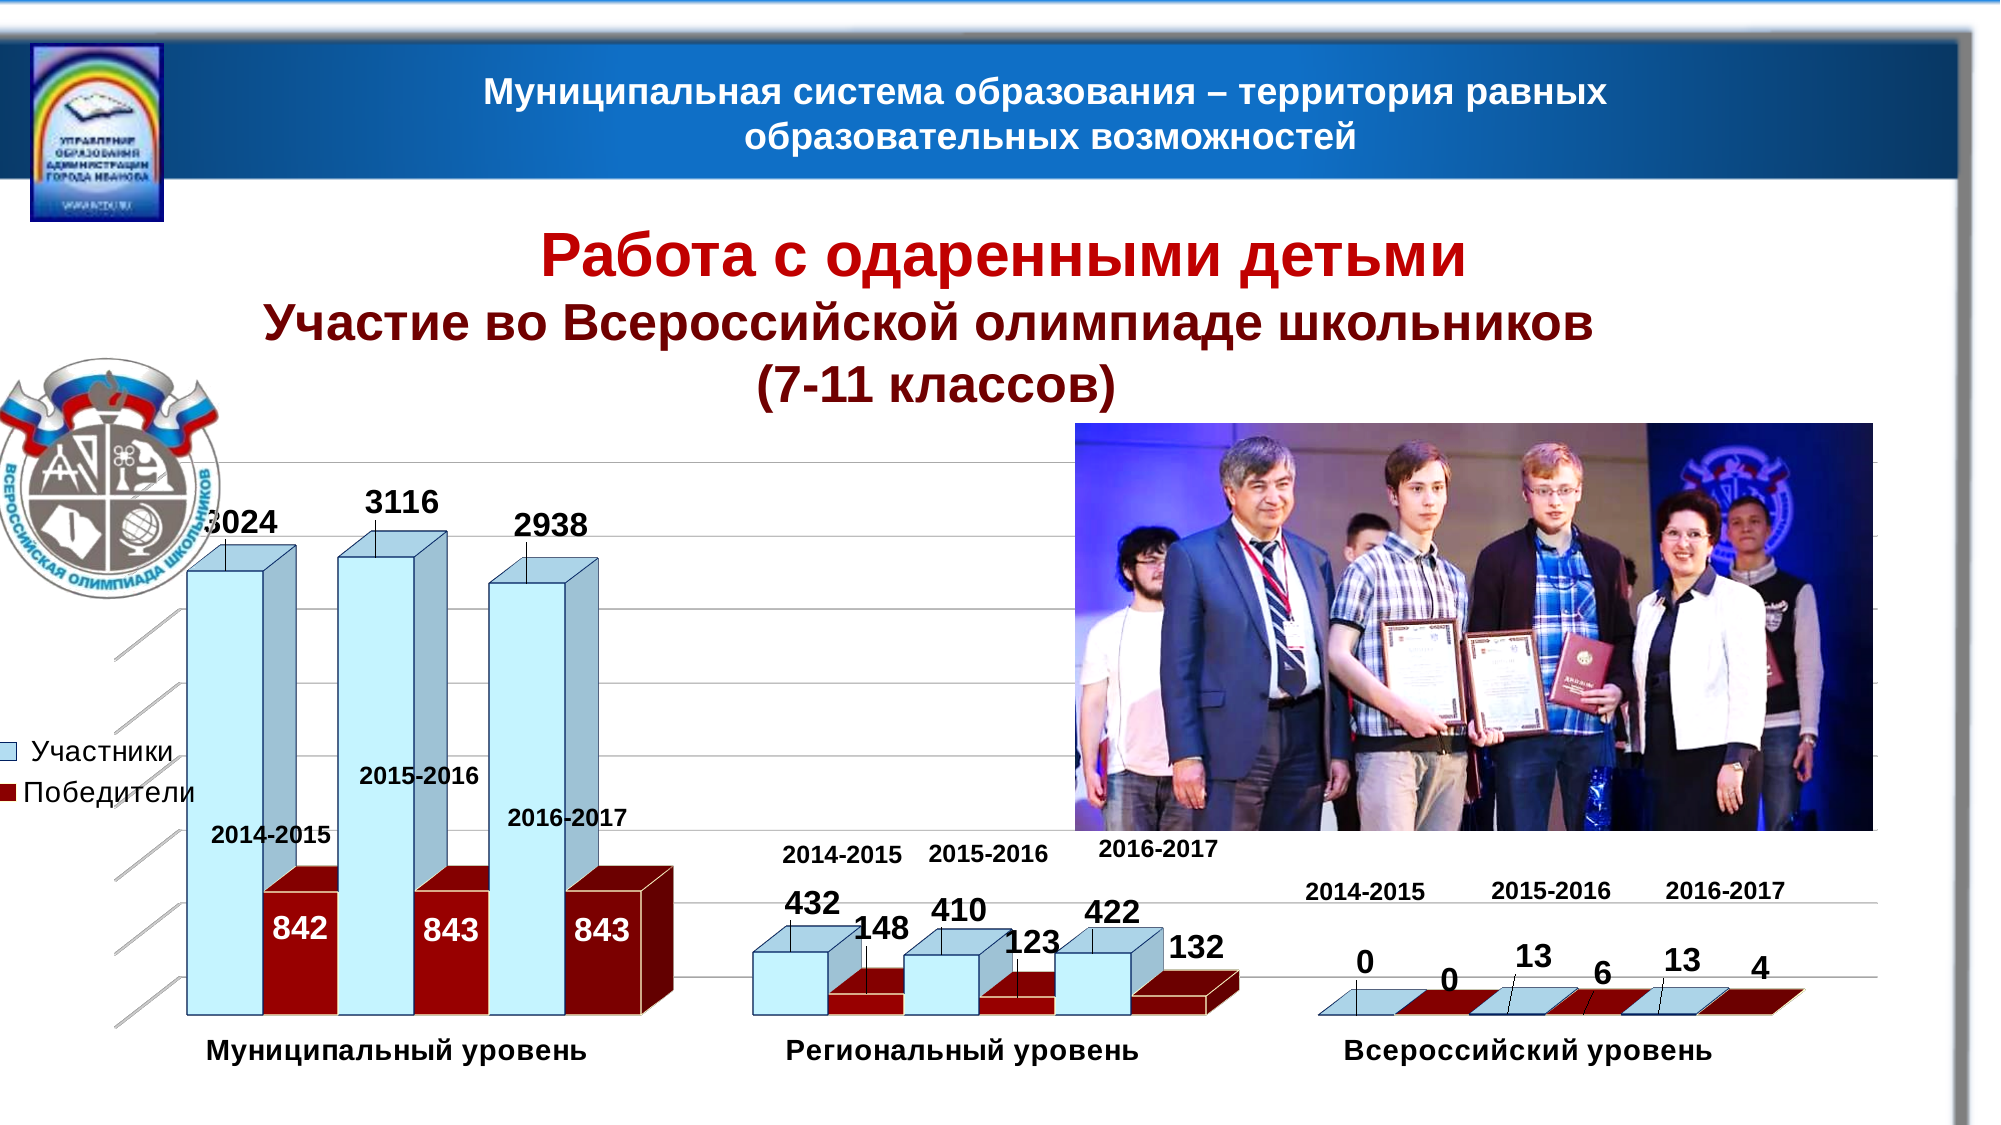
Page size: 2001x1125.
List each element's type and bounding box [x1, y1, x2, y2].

picture [0, 0, 2000, 1125]
chart [0, 448, 1933, 1113]
